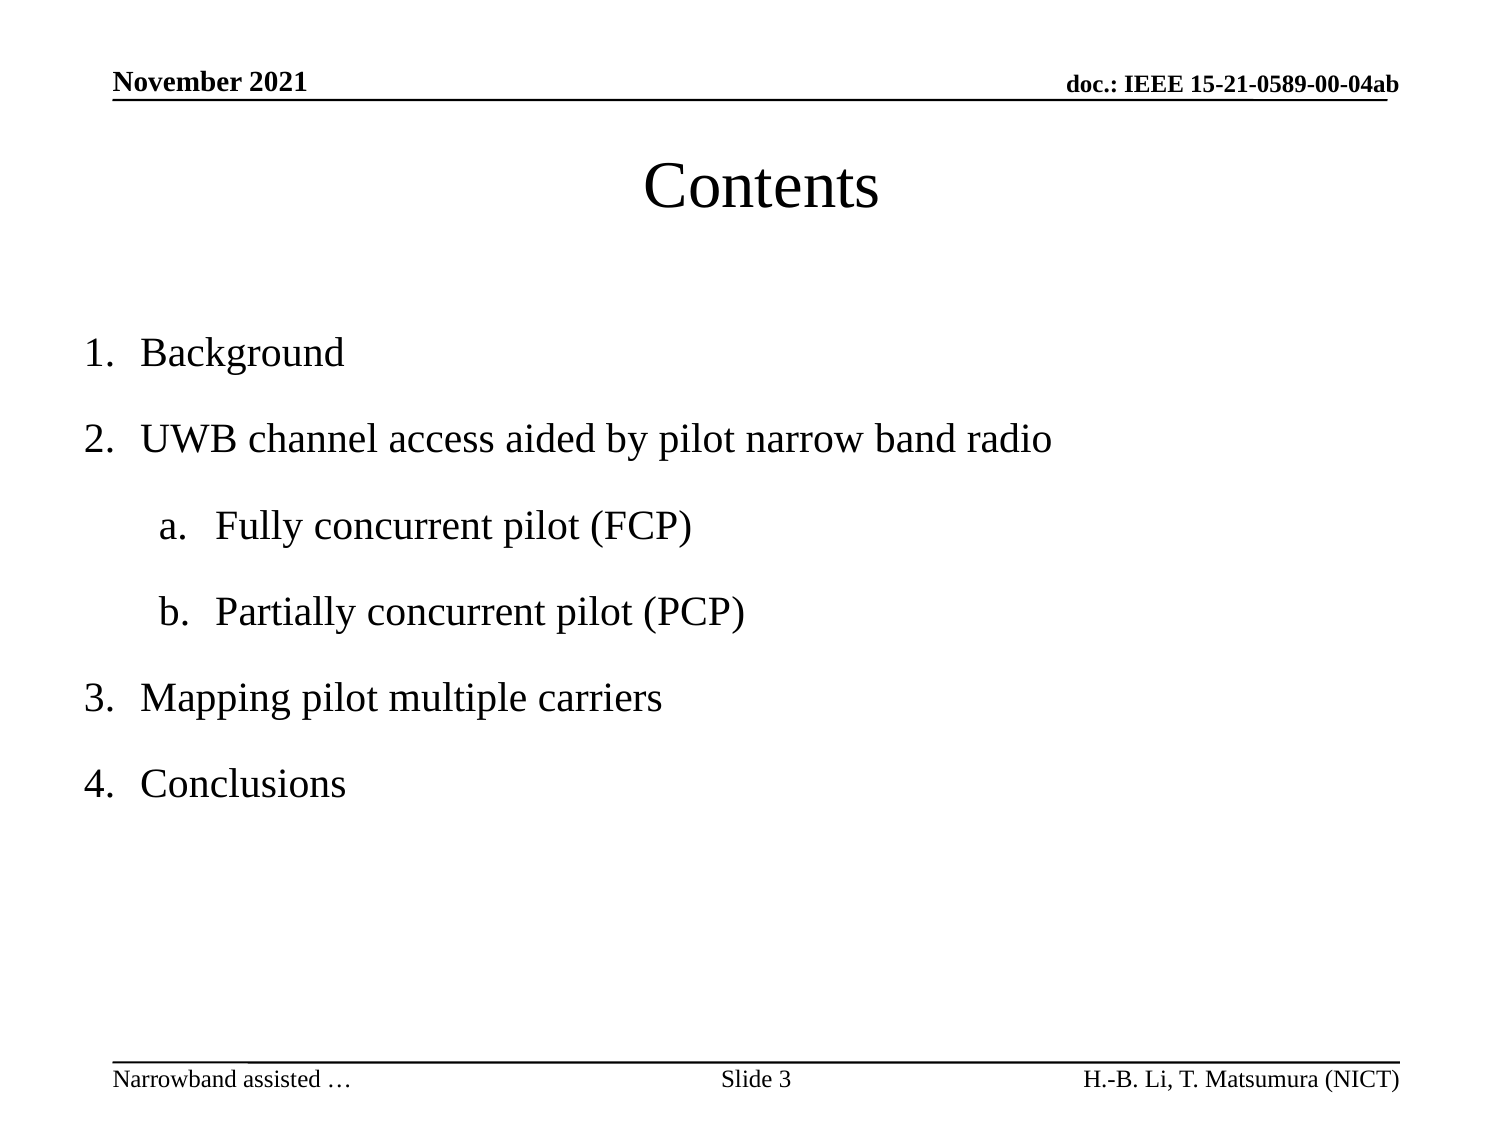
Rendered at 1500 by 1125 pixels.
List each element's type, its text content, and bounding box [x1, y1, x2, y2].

list Background UWB channel access aided by pilot narrow band radio Fully concurrent pilot (FCP) Partially concurrent pilot (PCP) Mapping pilot multiple carriers Conclusions [68, 312, 1463, 1050]
slide_number Slide 3 [712, 1062, 800, 1093]
title Contents [112, 137, 1413, 225]
